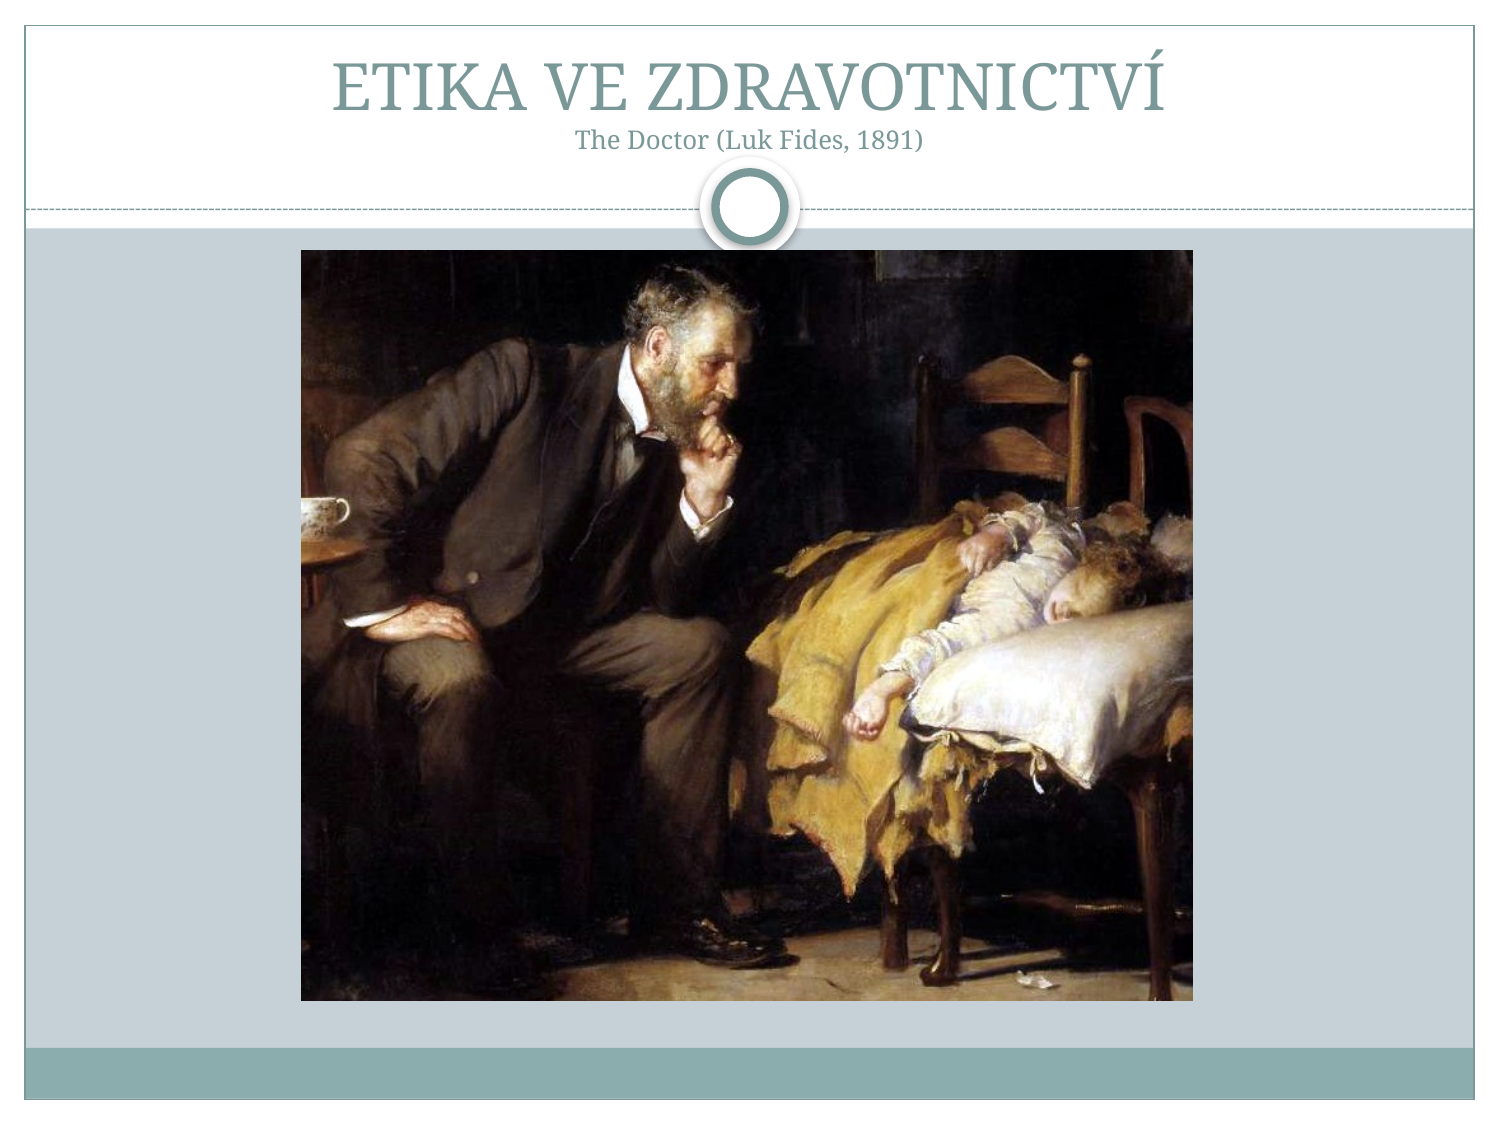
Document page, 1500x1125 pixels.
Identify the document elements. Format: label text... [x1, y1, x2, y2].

title ETIKA VE ZDRAVOTNICTVÍ The Doctor (Luk Fides, 1891) [49, 37, 1450, 162]
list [301, 250, 1193, 1001]
